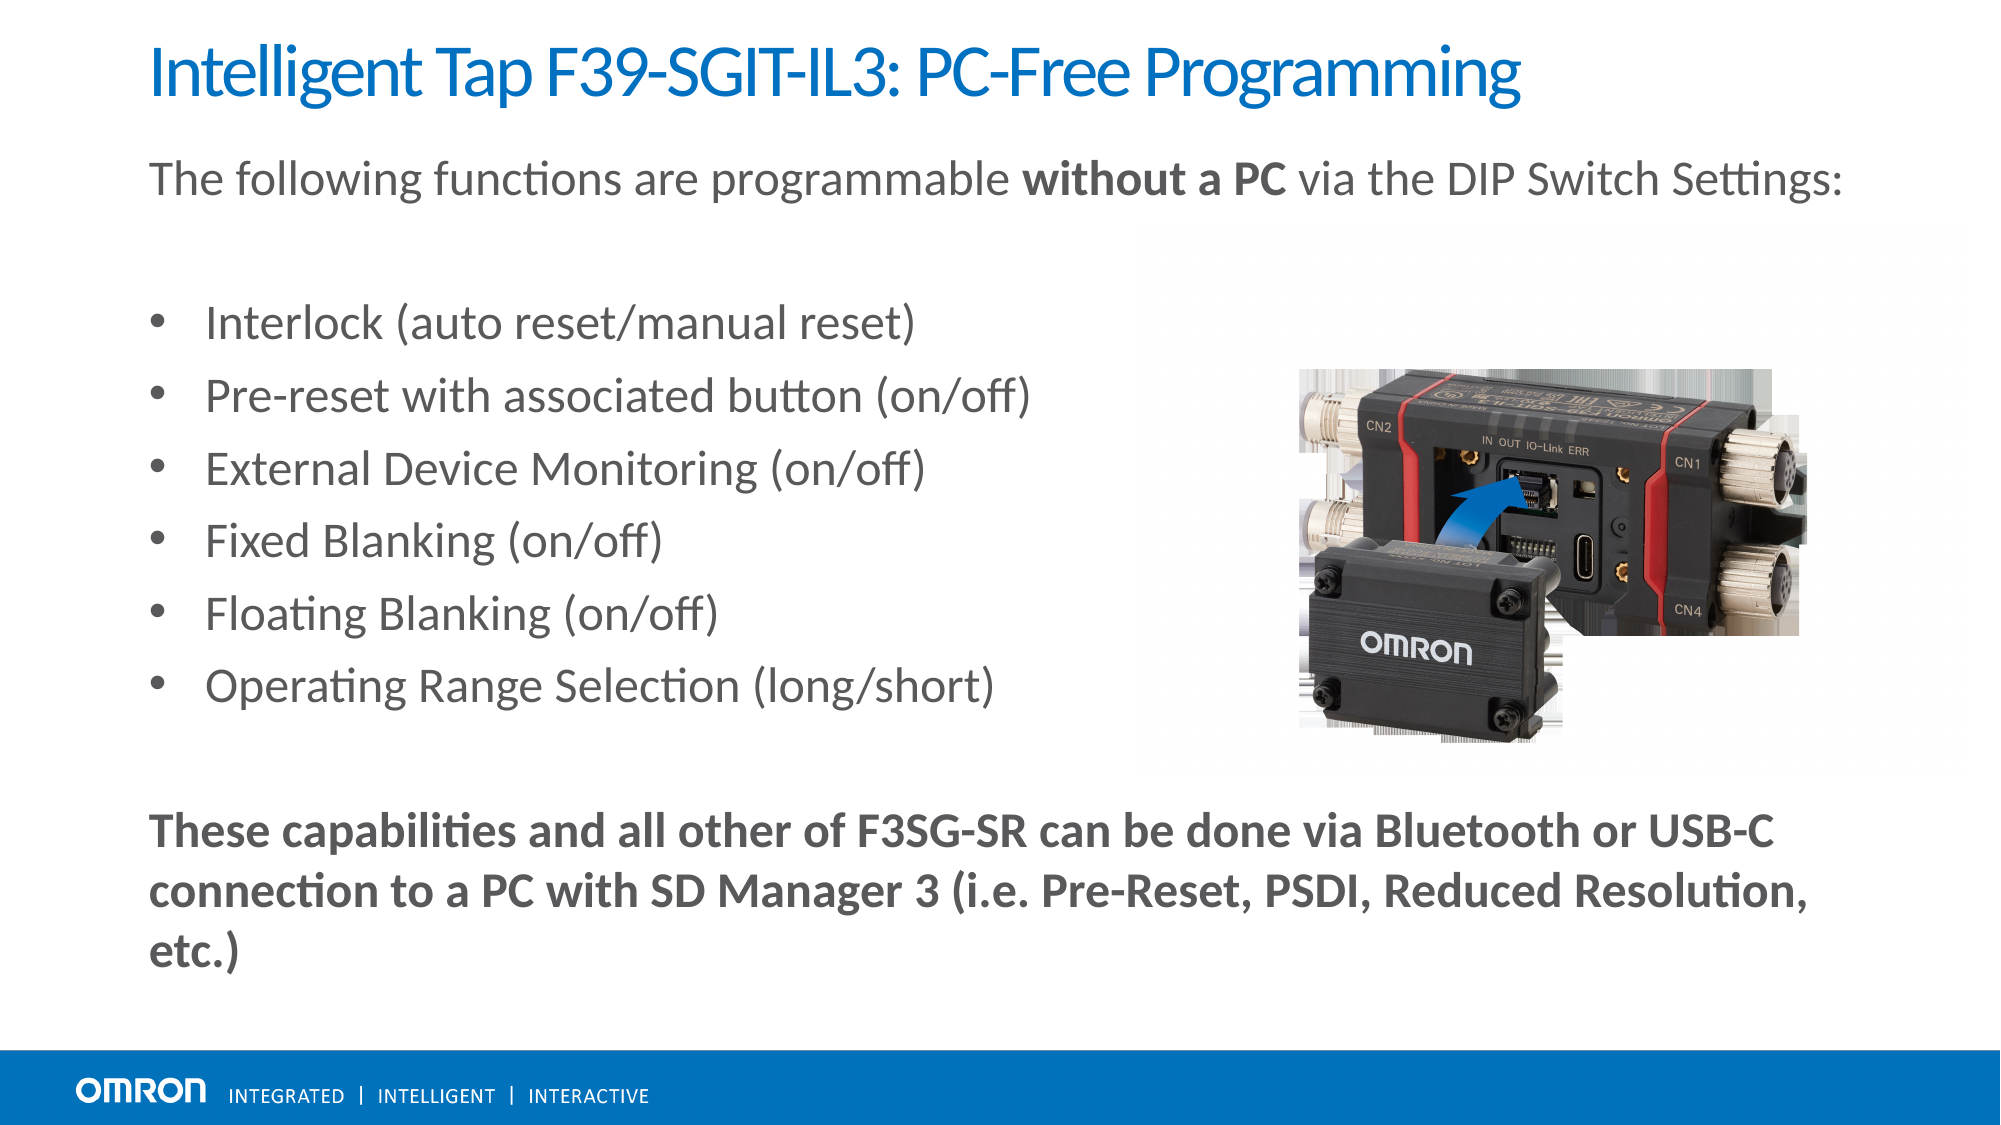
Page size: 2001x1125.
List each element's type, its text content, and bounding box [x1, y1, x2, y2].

picture [1137, 224, 1966, 777]
picture [0, 1037, 2000, 1125]
title Intelligent Tap F39-SGIT-IL3: PC-Free Programming [133, 19, 1900, 114]
list The following functions are programmable without a PC via the DIP Switch Settings: Interlock (auto reset/manual reset) Pre-reset with associated button (on/off) External Device Monitoring (on/off) Fixed Blanking (on/off) Floating Blanking (on/off) Operating Range Selection (long/short) These capabilities and all other of F3SG-SR can be done via Bluetooth or USB-C connection to a PC with SD Manager 3 (i.e. Pre-Reset, PSDI, Reduced Resolution, etc.) [133, 137, 1925, 1006]
